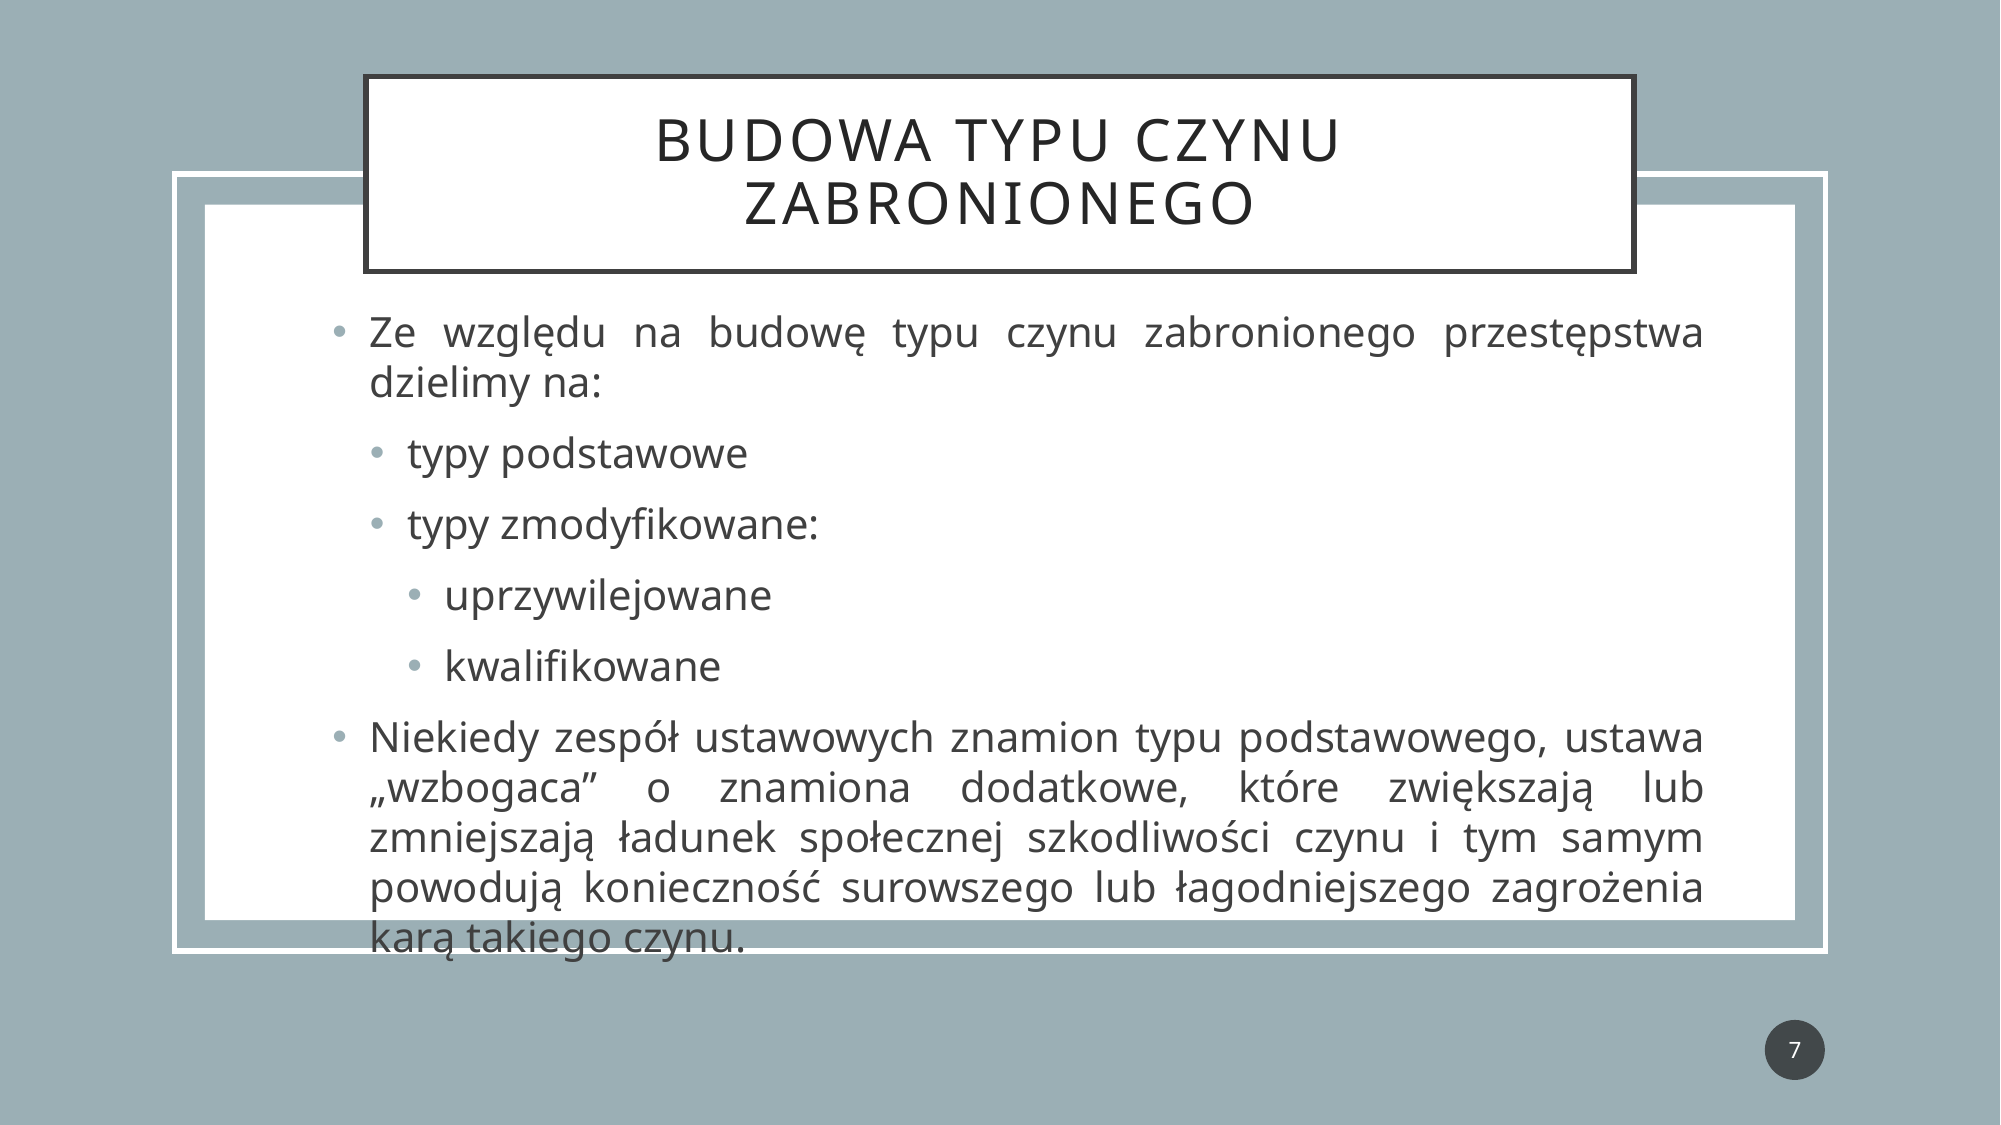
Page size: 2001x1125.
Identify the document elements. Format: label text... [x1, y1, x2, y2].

slide_number 7 [1764, 1019, 1825, 1080]
list Ze względu na budowę typu czynu zabronionego przestępstwa dzielimy na: typy podstawowe typy zmodyfikowane: uprzywilejowane kwalifikowane Niekiedy zespół ustawowych znamion typu podstawowego, ustawa „wzbogaca” o znamiona dodatkowe, które zwiększają lub zmniejszają ładunek społecznej szkodliwości czynu i tym samym powodują konieczność surowszego lub łagodniejszego zagrożenia karą takiego czynu. [279, 298, 1721, 772]
title Budowa typu czynu zabronionego [363, 74, 1637, 274]
text_box [0, 0, 2000, 1125]
text_box [173, 173, 1827, 952]
